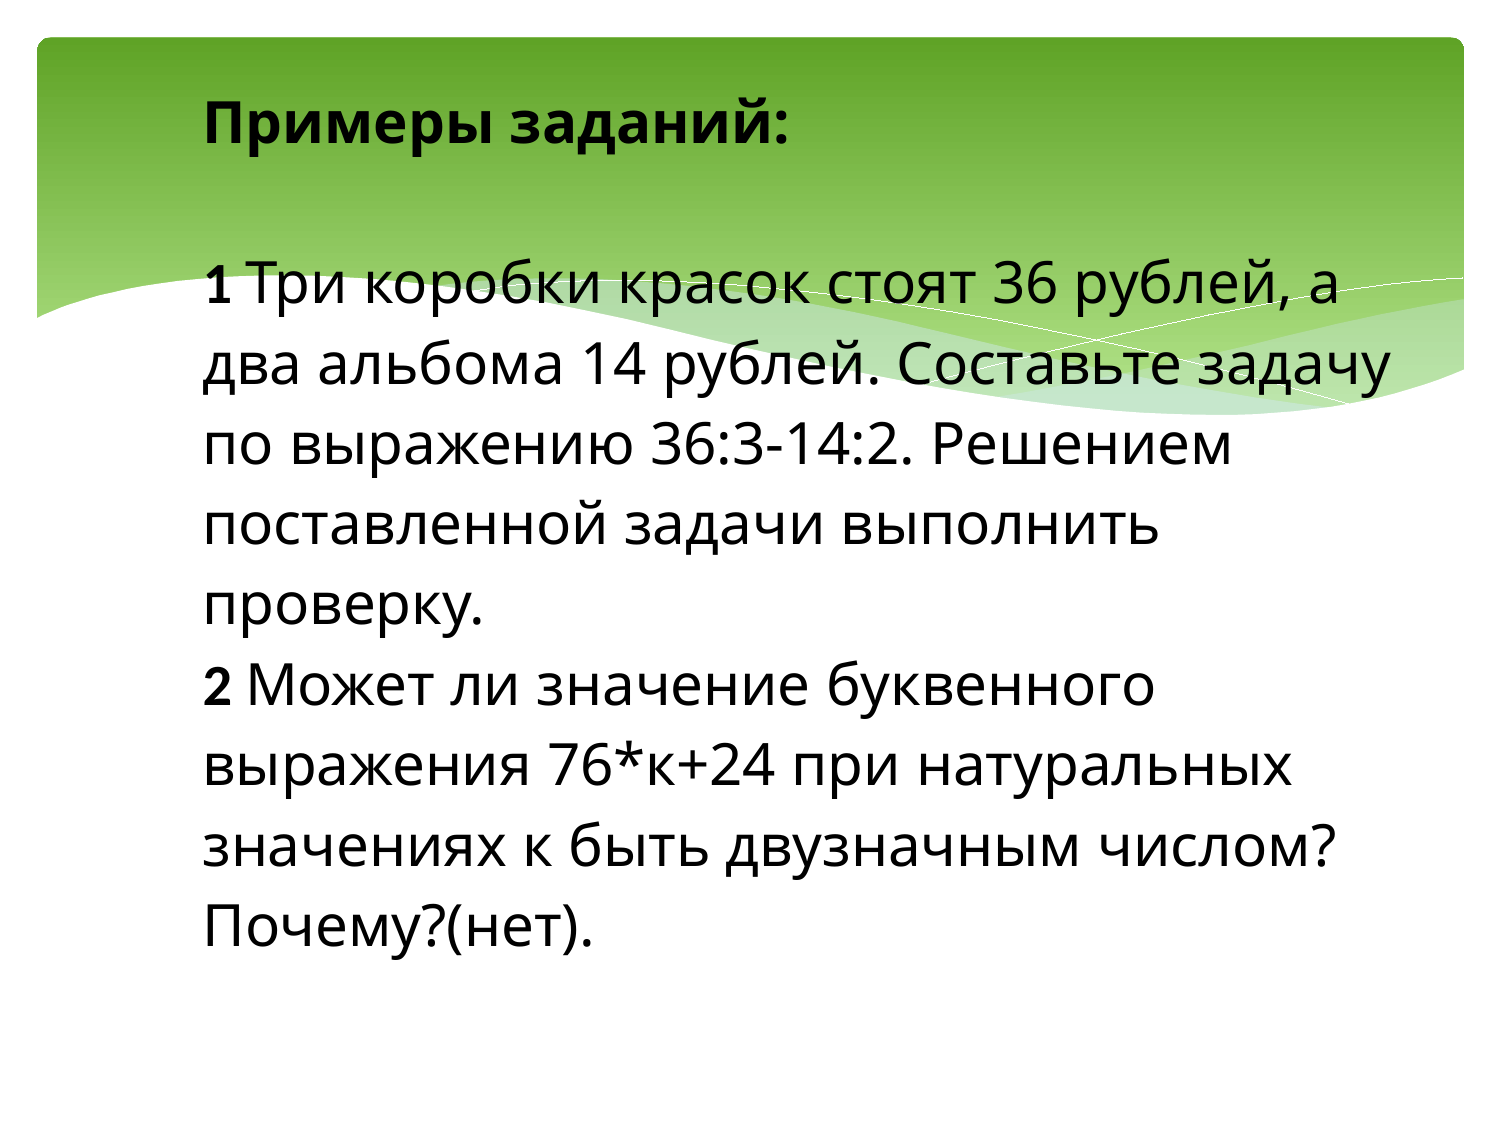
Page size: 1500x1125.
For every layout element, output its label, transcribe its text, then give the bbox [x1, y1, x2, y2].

title Примеры заданий: 1 Три коробки красок стоят 36 рублей, а два альбома 14 рублей. Составьте задачу по выражению 36:3-14:2. Решением поставленной задачи выполнить проверку. 2 Может ли значение буквенного выражения 76*к+24 при натуральных значениях к быть двузначным числом? Почему?(нет). [75, 55, 1425, 1047]
